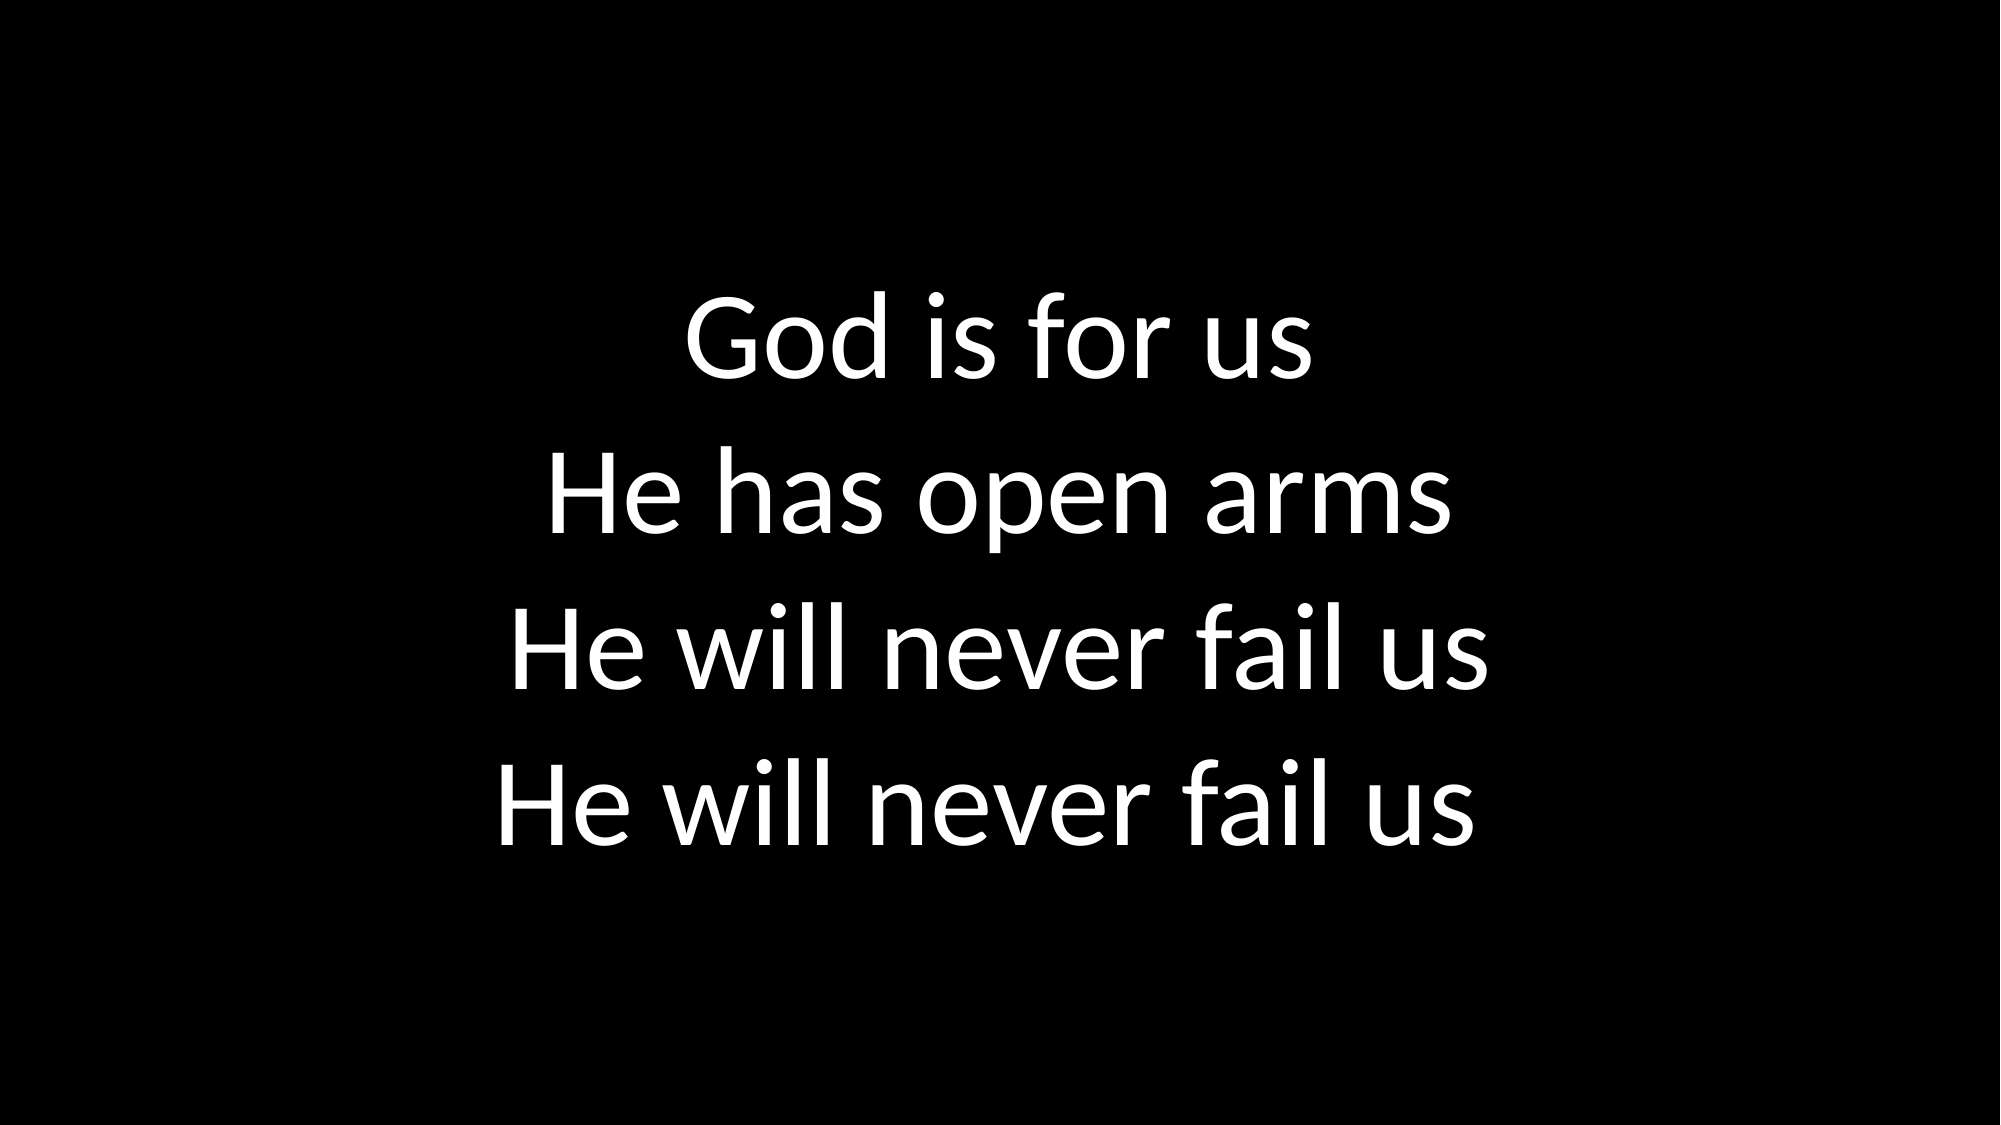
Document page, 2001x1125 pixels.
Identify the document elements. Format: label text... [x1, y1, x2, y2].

list God is for us He has open arms He will never fail us He will never fail us [0, 0, 2000, 1125]
